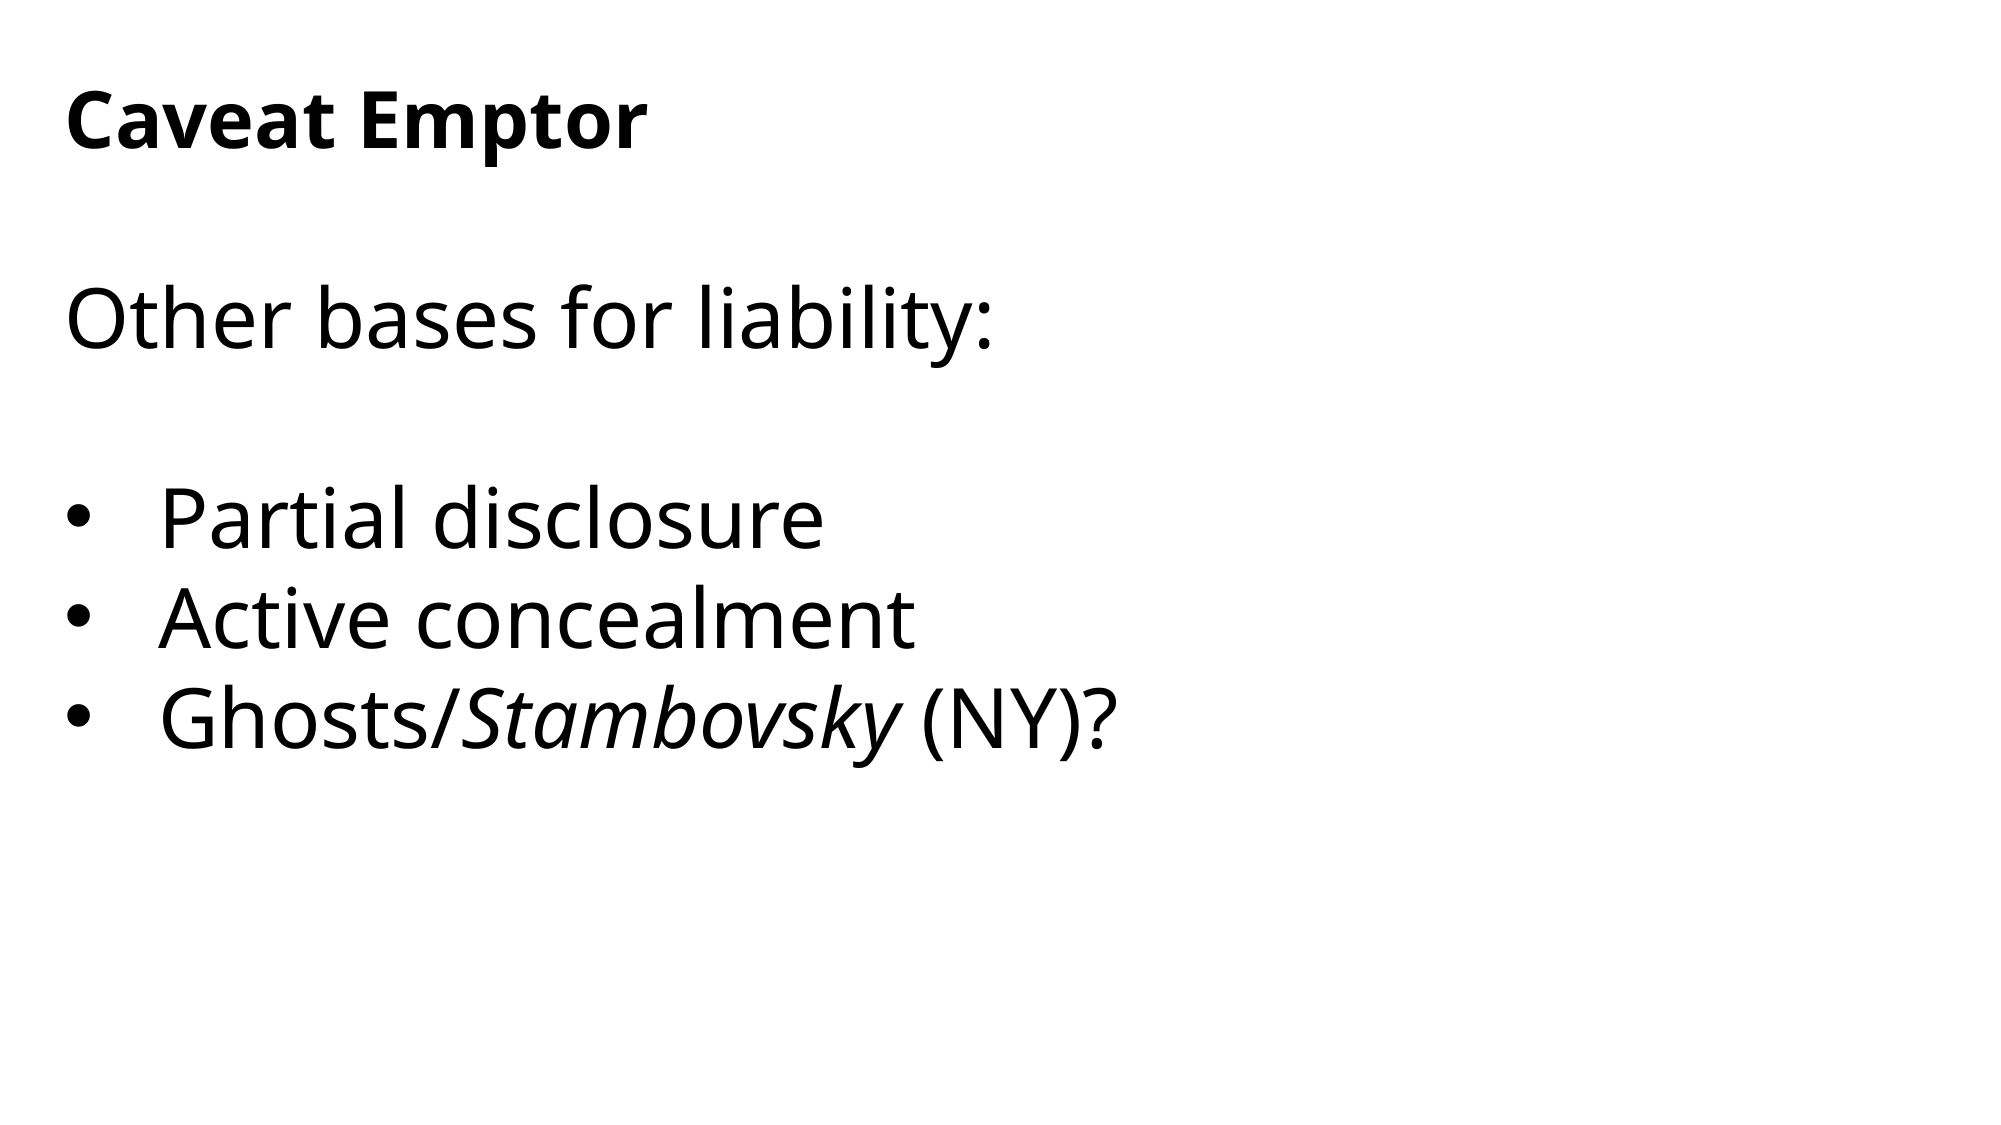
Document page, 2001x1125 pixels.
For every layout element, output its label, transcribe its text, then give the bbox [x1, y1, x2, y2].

text_box Caveat Emptor Other bases for liability: Partial disclosure Active concealment Ghosts/Stambovsky (NY)? [50, 62, 1950, 773]
